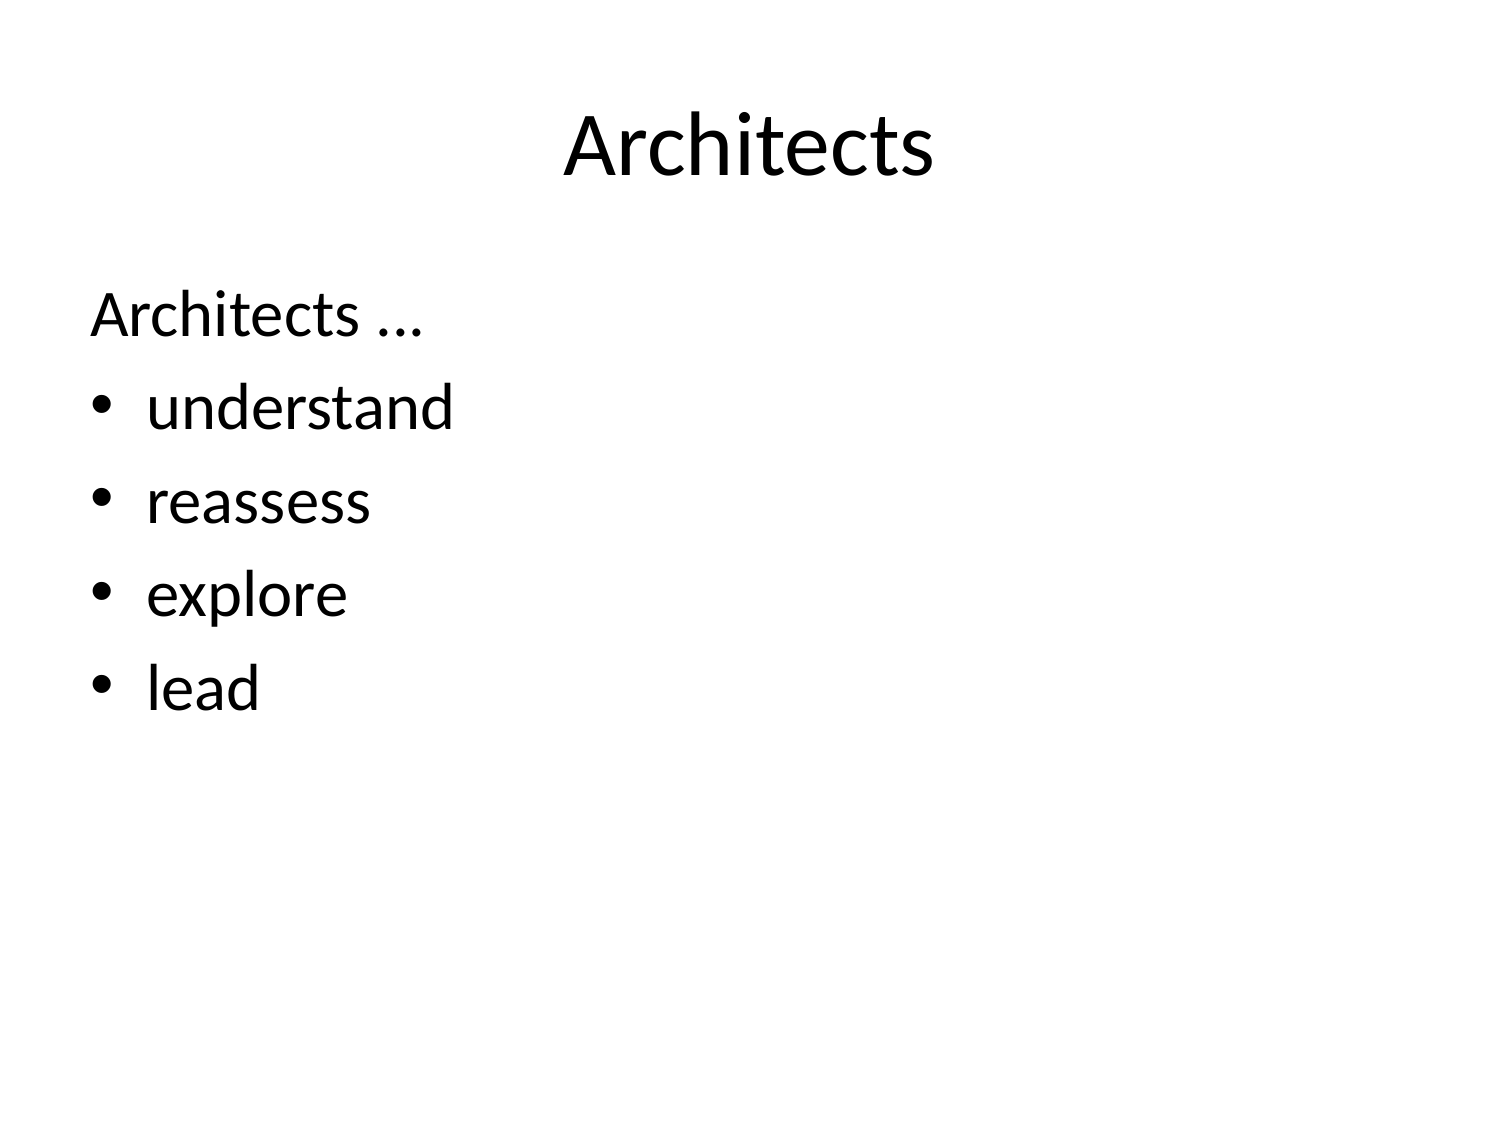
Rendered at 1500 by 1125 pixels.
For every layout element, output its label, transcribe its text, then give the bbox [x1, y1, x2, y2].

list Architects ... understand reassess explore lead [75, 262, 1425, 1005]
title Architects [75, 45, 1425, 233]
